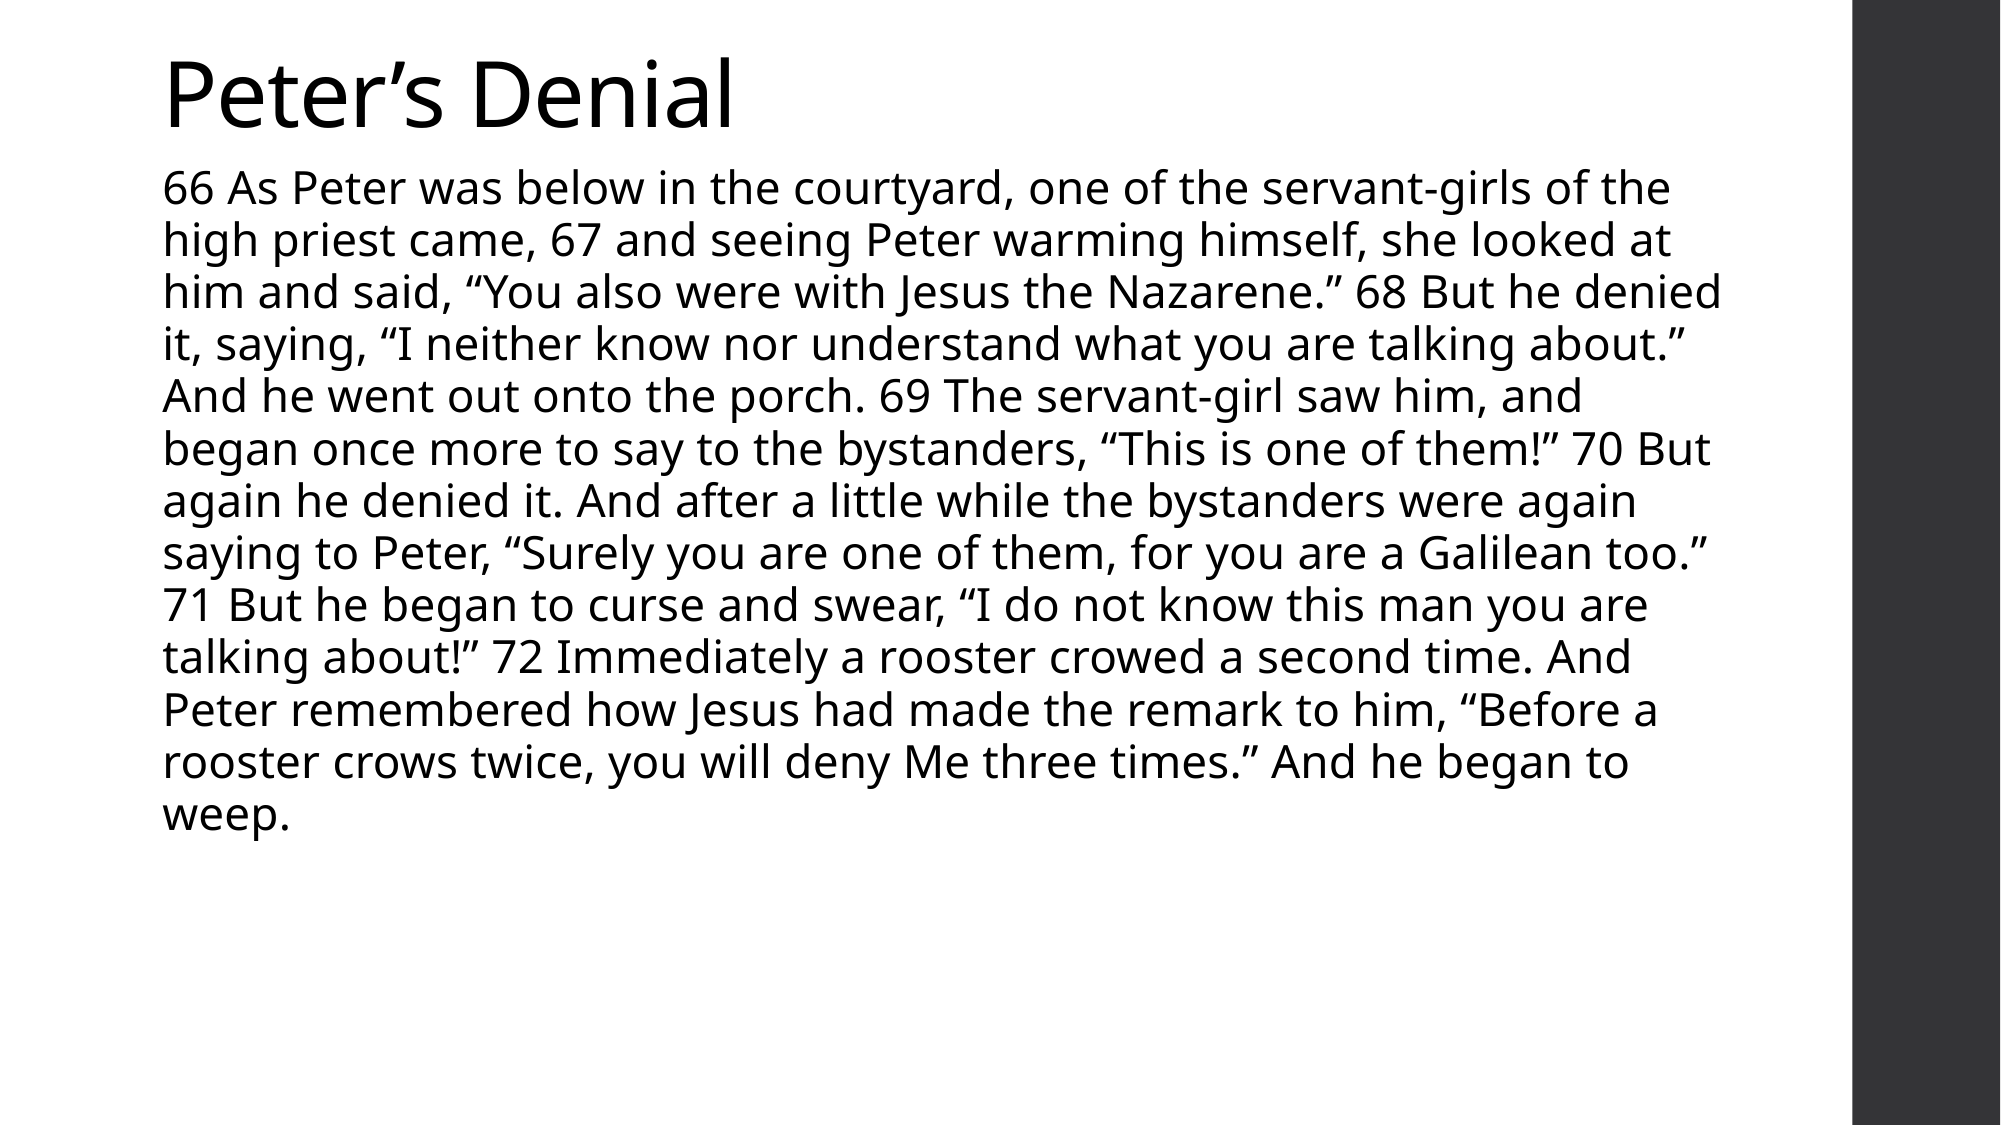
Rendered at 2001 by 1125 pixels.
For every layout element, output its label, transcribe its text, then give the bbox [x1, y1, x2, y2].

title Peter’s Denial [147, 30, 1738, 154]
text_box 66 As Peter was below in the courtyard, one of the servant-girls of the high priest came, 67 and seeing Peter warming himself, she looked at him and said, “You also were with Jesus the Nazarene.” 68 But he denied it, saying, “I neither know nor understand what you are talking about.” And he went out onto the porch. 69 The servant-girl saw him, and began once more to say to the bystanders, “This is one of them!” 70 But again he denied it. And after a little while the bystanders were again saying to Peter, “Surely you are one of them, for you are a Galilean too.” 71 But he began to curse and swear, “I do not know this man you are talking about!” 72 Immediately a rooster crowed a second time. And Peter remembered how Jesus had made the remark to him, “Before a rooster crows twice, you will deny Me three times.” And he began to weep. [147, 154, 1748, 541]
